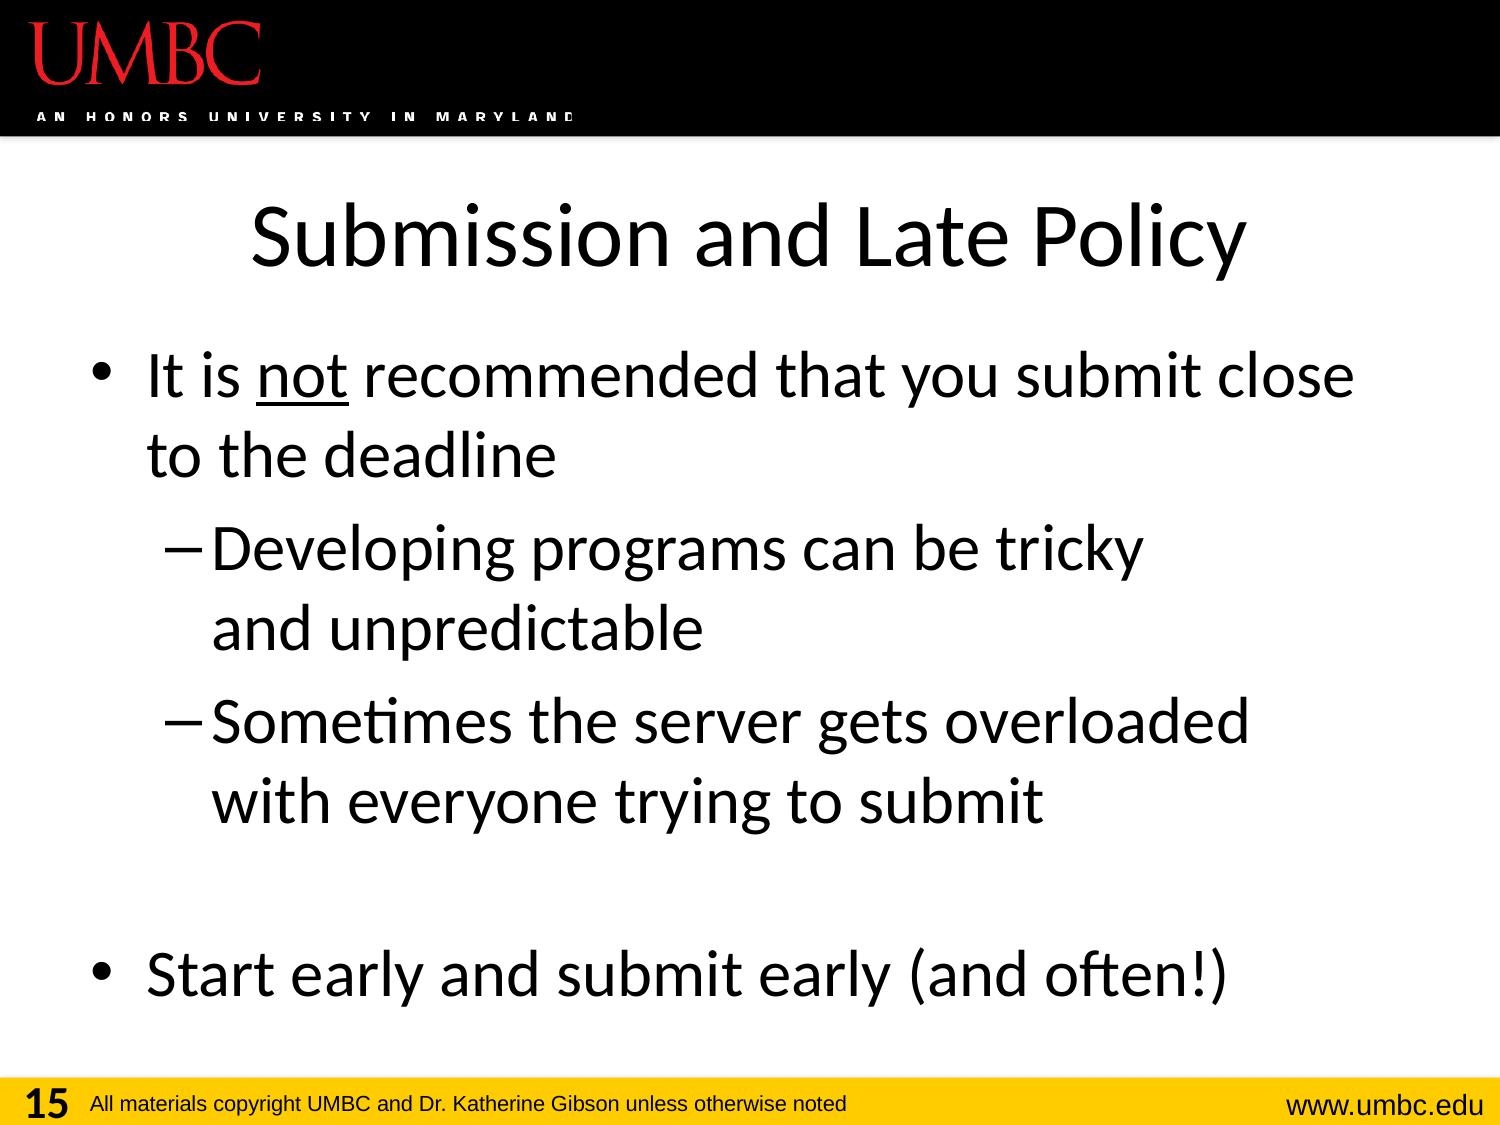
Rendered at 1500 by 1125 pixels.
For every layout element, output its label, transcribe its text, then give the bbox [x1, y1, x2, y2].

title Submission and Late Policy [75, 136, 1425, 324]
slide_number 15 [0, 1065, 94, 1125]
list It is not recommended that you submit close to the deadline Developing programs can be tricky and unpredictable Sometimes the server gets overloaded with everyone trying to submit Start early and submit early (and often!) [75, 323, 1384, 1005]
